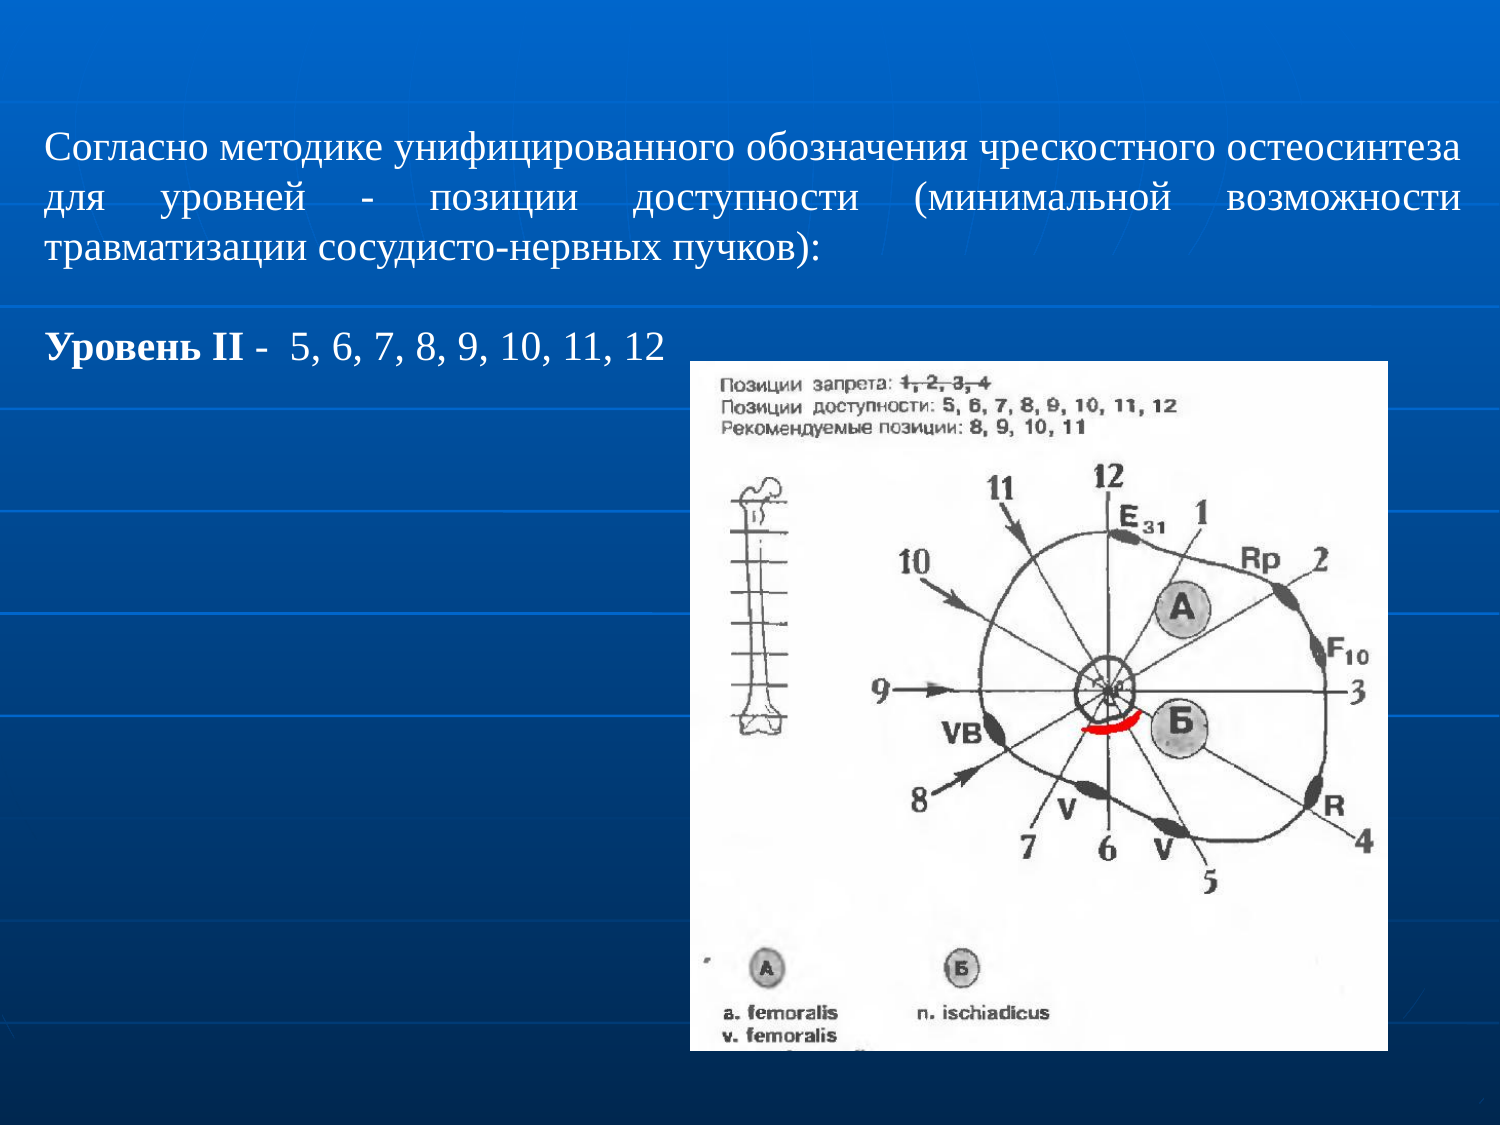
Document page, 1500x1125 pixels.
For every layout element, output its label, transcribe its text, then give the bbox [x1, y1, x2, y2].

text_box Согласно методике унифицированного обозначения чрескостного остеосинтеза для уровней - позиции доступности (минимальной возможности травматизации сосудисто-нервных пучков): Уровень II - 5, 6, 7, 8, 9, 10, 11, 12 [29, 61, 1477, 576]
picture [690, 361, 1388, 1051]
